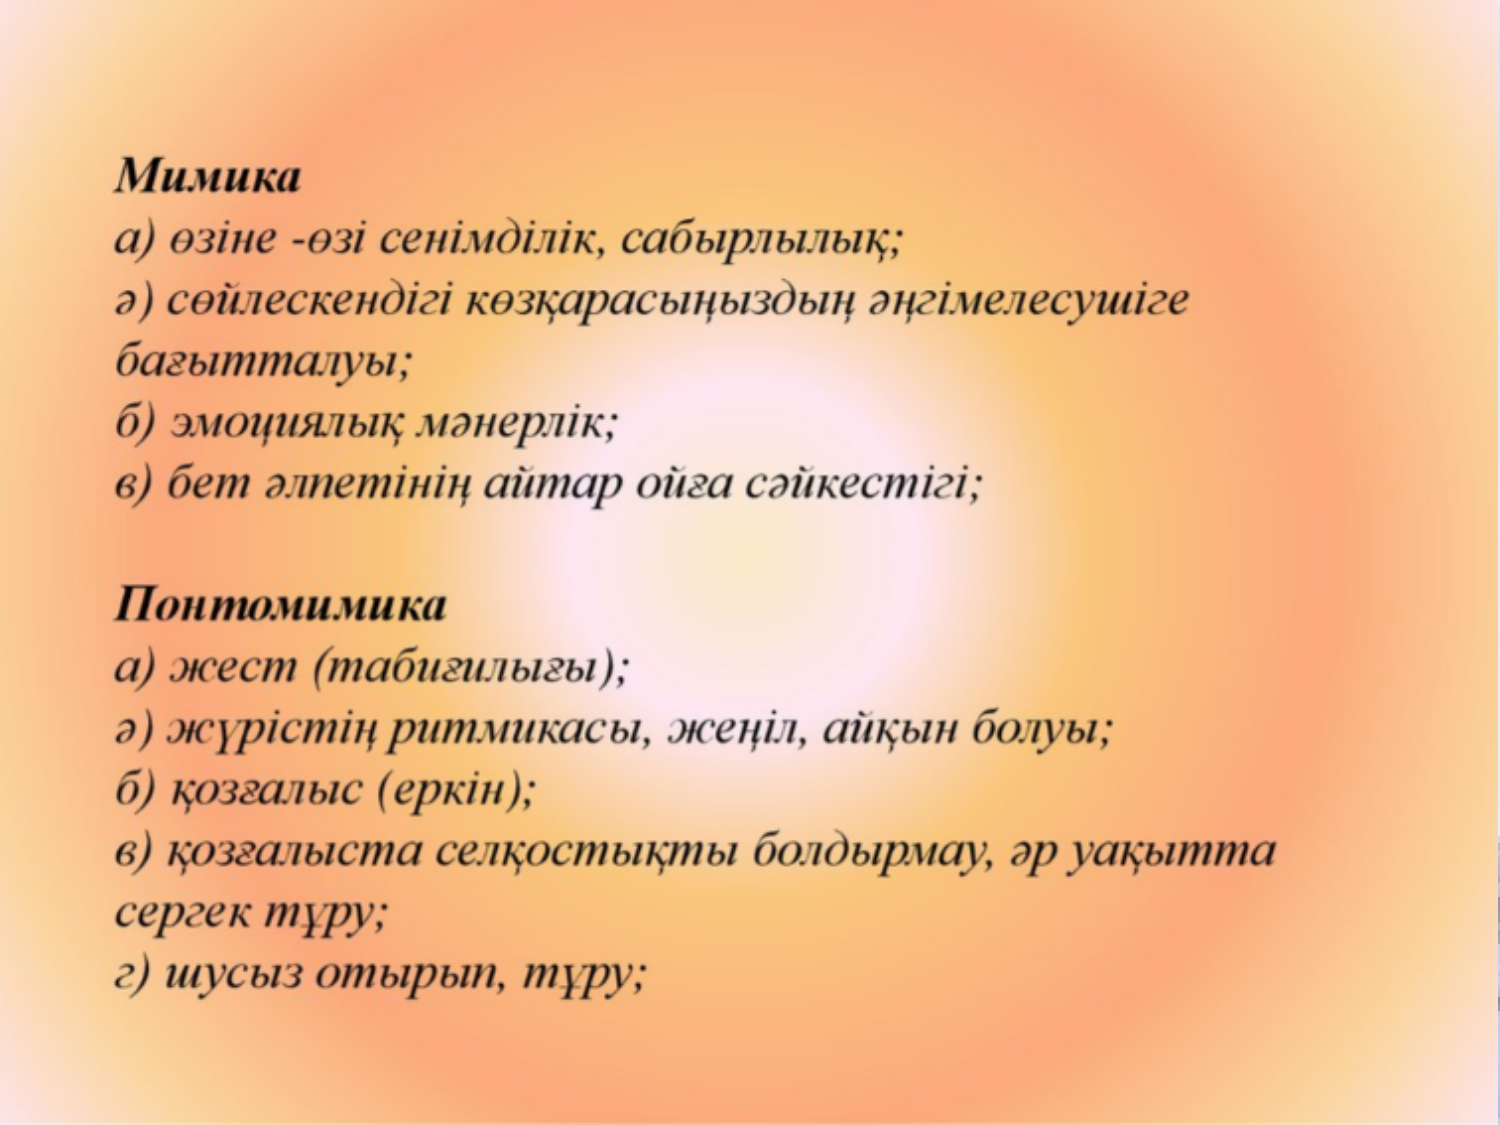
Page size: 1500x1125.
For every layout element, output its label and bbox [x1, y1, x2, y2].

list [0, 0, 1499, 1125]
